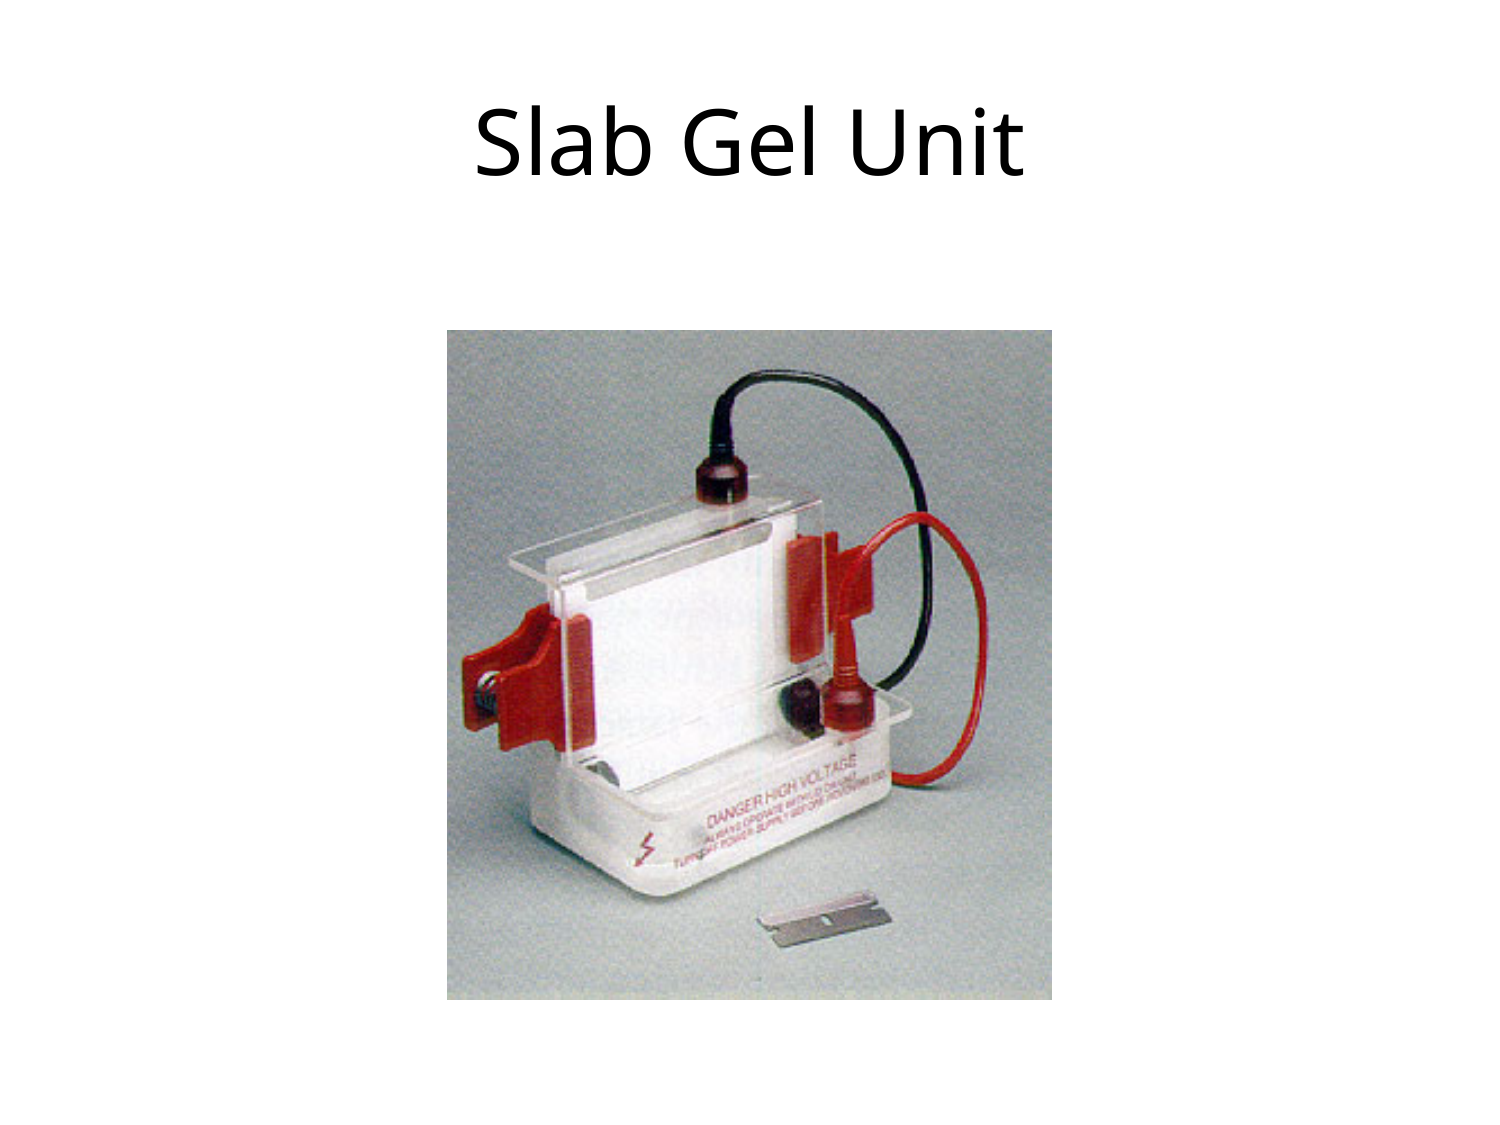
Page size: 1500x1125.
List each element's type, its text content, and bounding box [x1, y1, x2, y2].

picture [446, 330, 1052, 1001]
title Slab Gel Unit [75, 45, 1425, 233]
